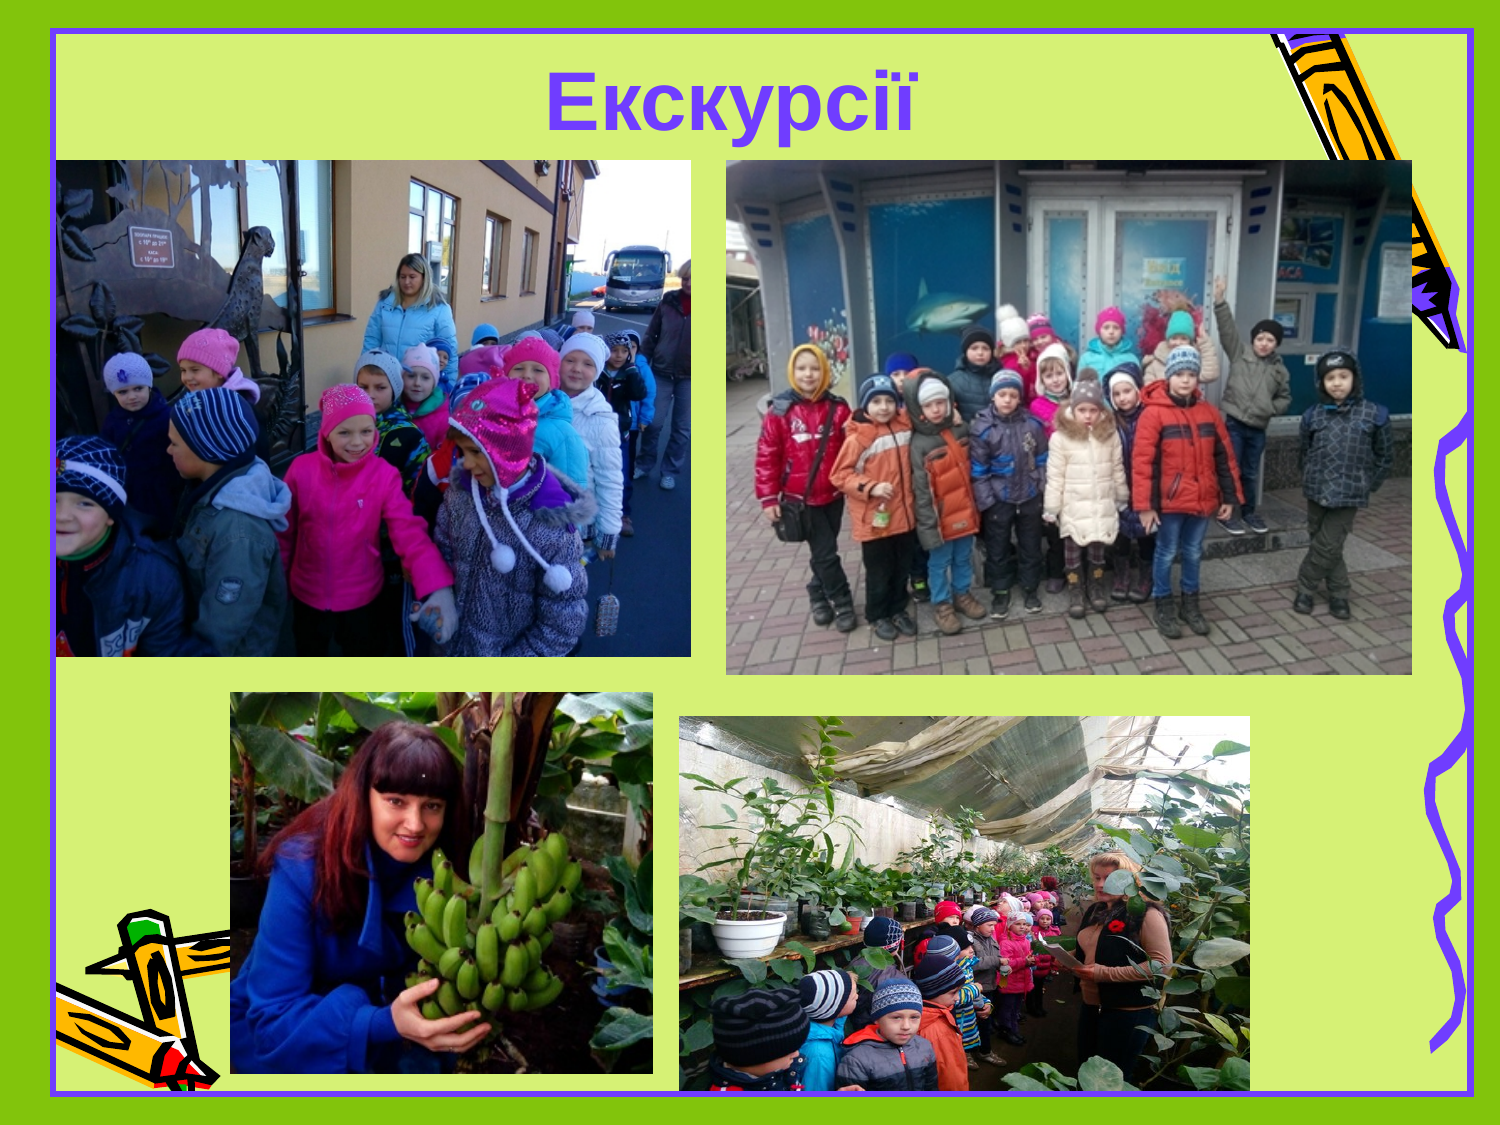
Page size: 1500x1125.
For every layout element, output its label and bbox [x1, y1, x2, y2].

picture [229, 692, 653, 1074]
picture [725, 160, 1412, 676]
picture [678, 715, 1250, 1092]
picture [29, 160, 692, 658]
text_box [53, 30, 1471, 1094]
text_box [23, 0, 1500, 1125]
